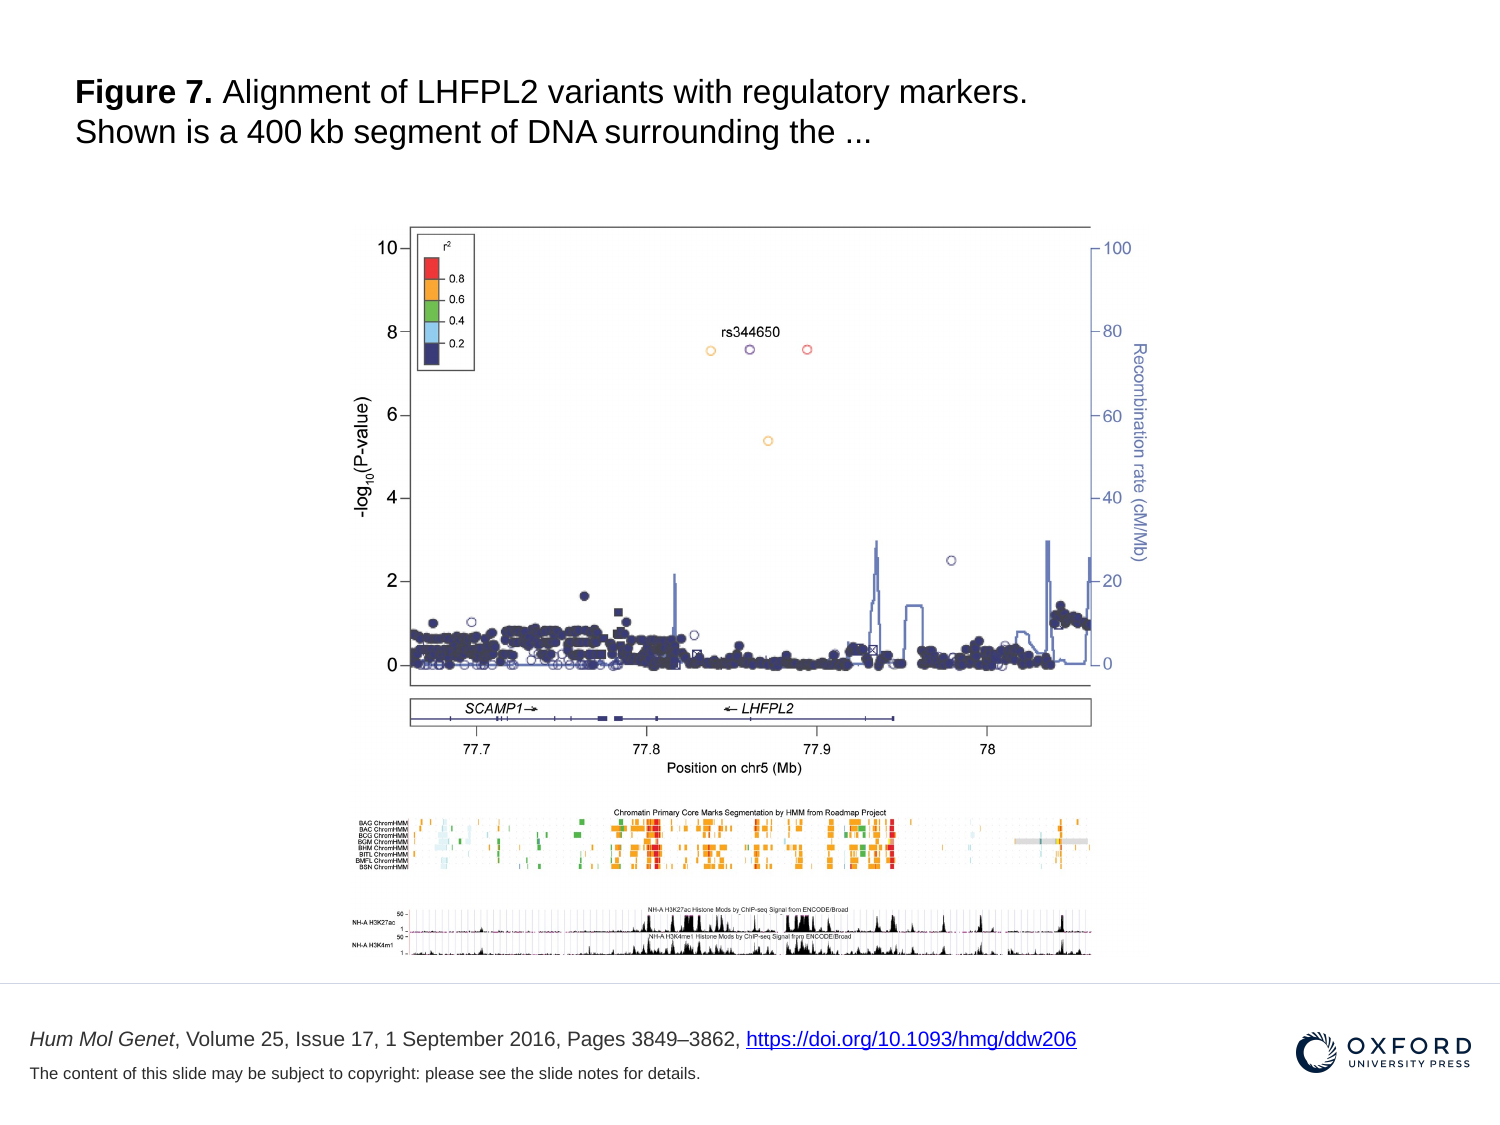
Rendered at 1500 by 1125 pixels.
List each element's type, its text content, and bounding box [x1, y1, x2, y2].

picture [349, 224, 1149, 957]
footer Hum Mol Genet, Volume 25, Issue 17, 1 September 2016, Pages 3849–3862, https://doi.org/10.1093/hmg/ddw206 The content of this slide may be subject to copyright: please see the slide notes for details. [0, 983, 1260, 1125]
picture [1296, 1032, 1471, 1073]
title Figure 7. Alignment of LHFPL2 variants with regulatory markers. Shown is a 400 kb segment of DNA surrounding the ... [75, 69, 1078, 171]
